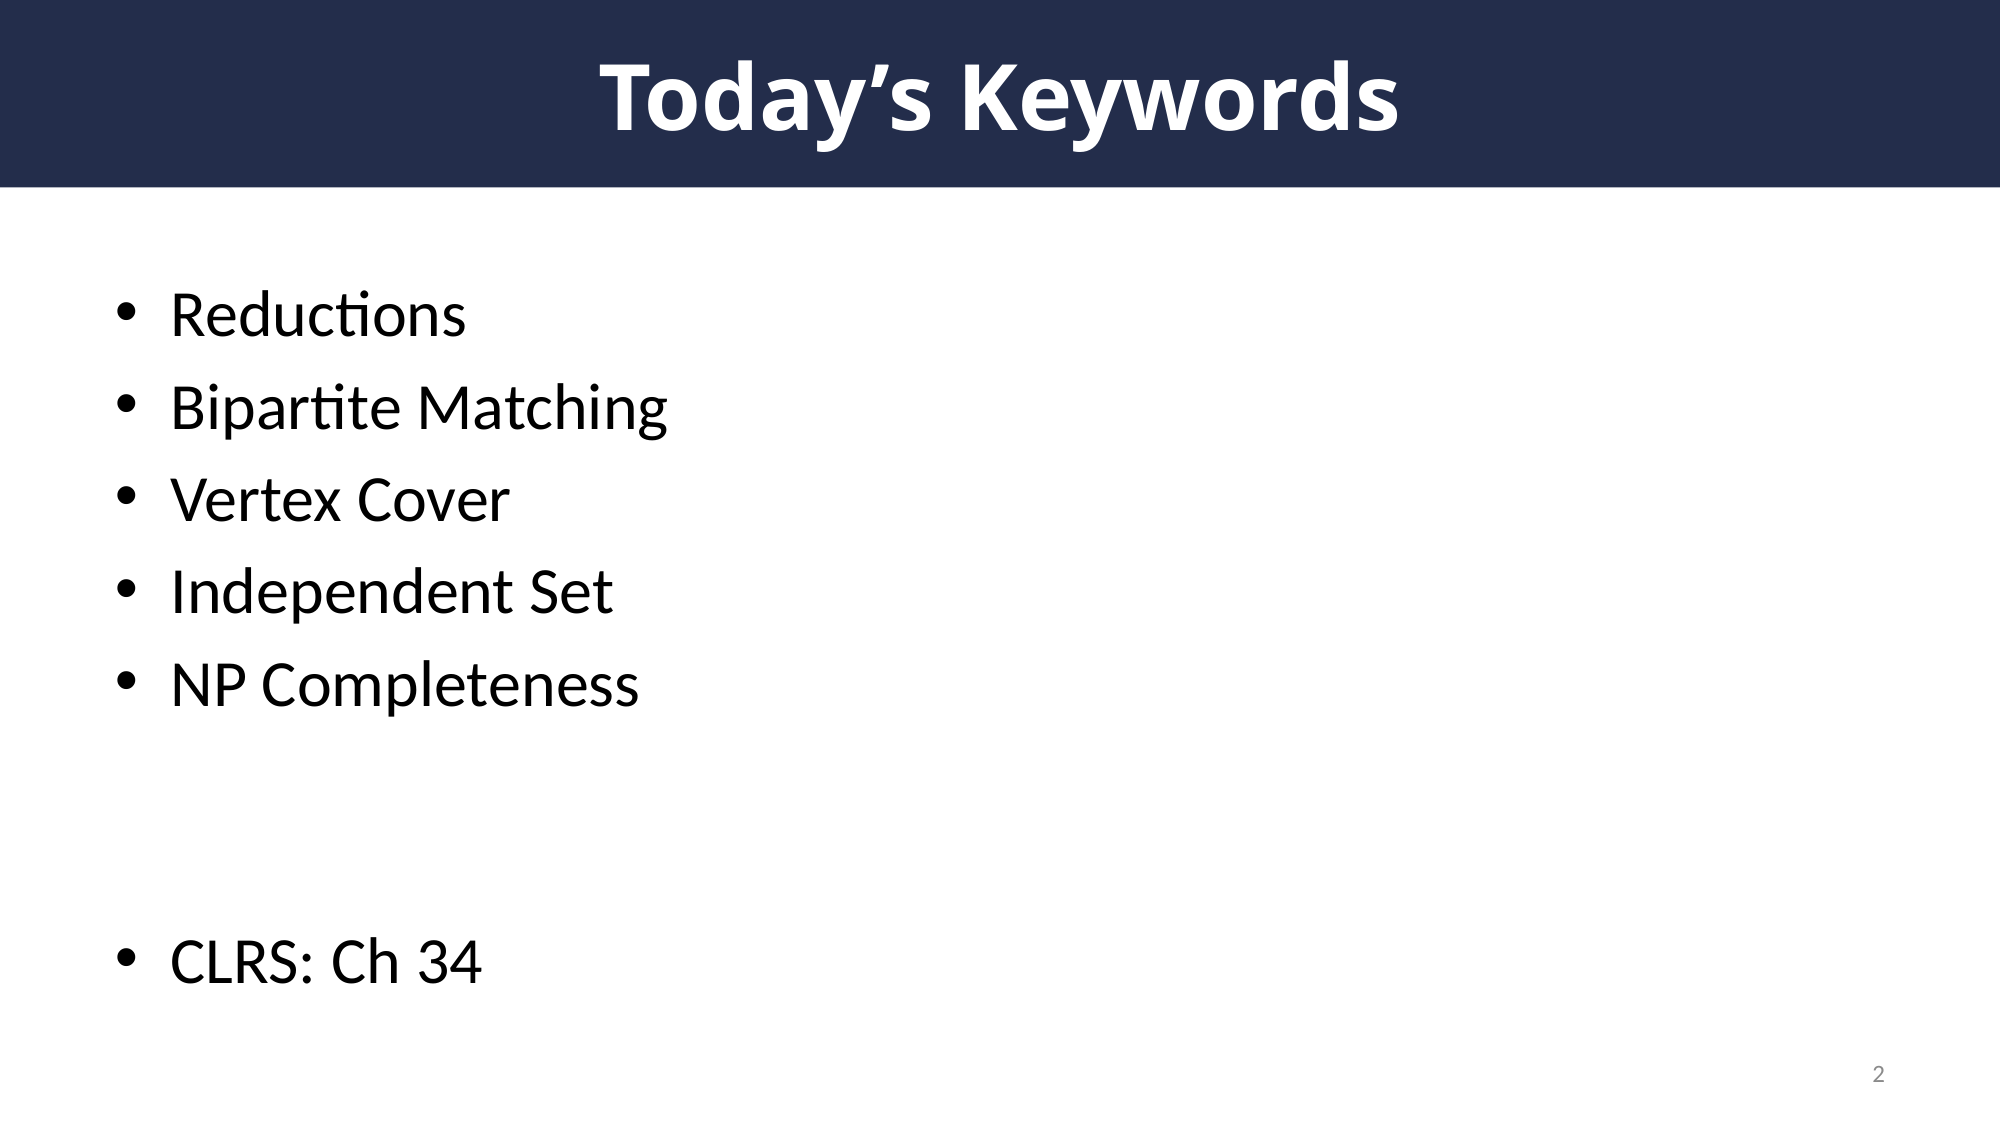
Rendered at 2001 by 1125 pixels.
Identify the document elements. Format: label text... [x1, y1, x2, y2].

title Today’s Keywords [99, 24, 1900, 163]
list Reductions Bipartite Matching Vertex Cover Independent Set NP Completeness CLRS: Ch 34 [99, 262, 1900, 1005]
slide_number 2 [1433, 1042, 1900, 1103]
